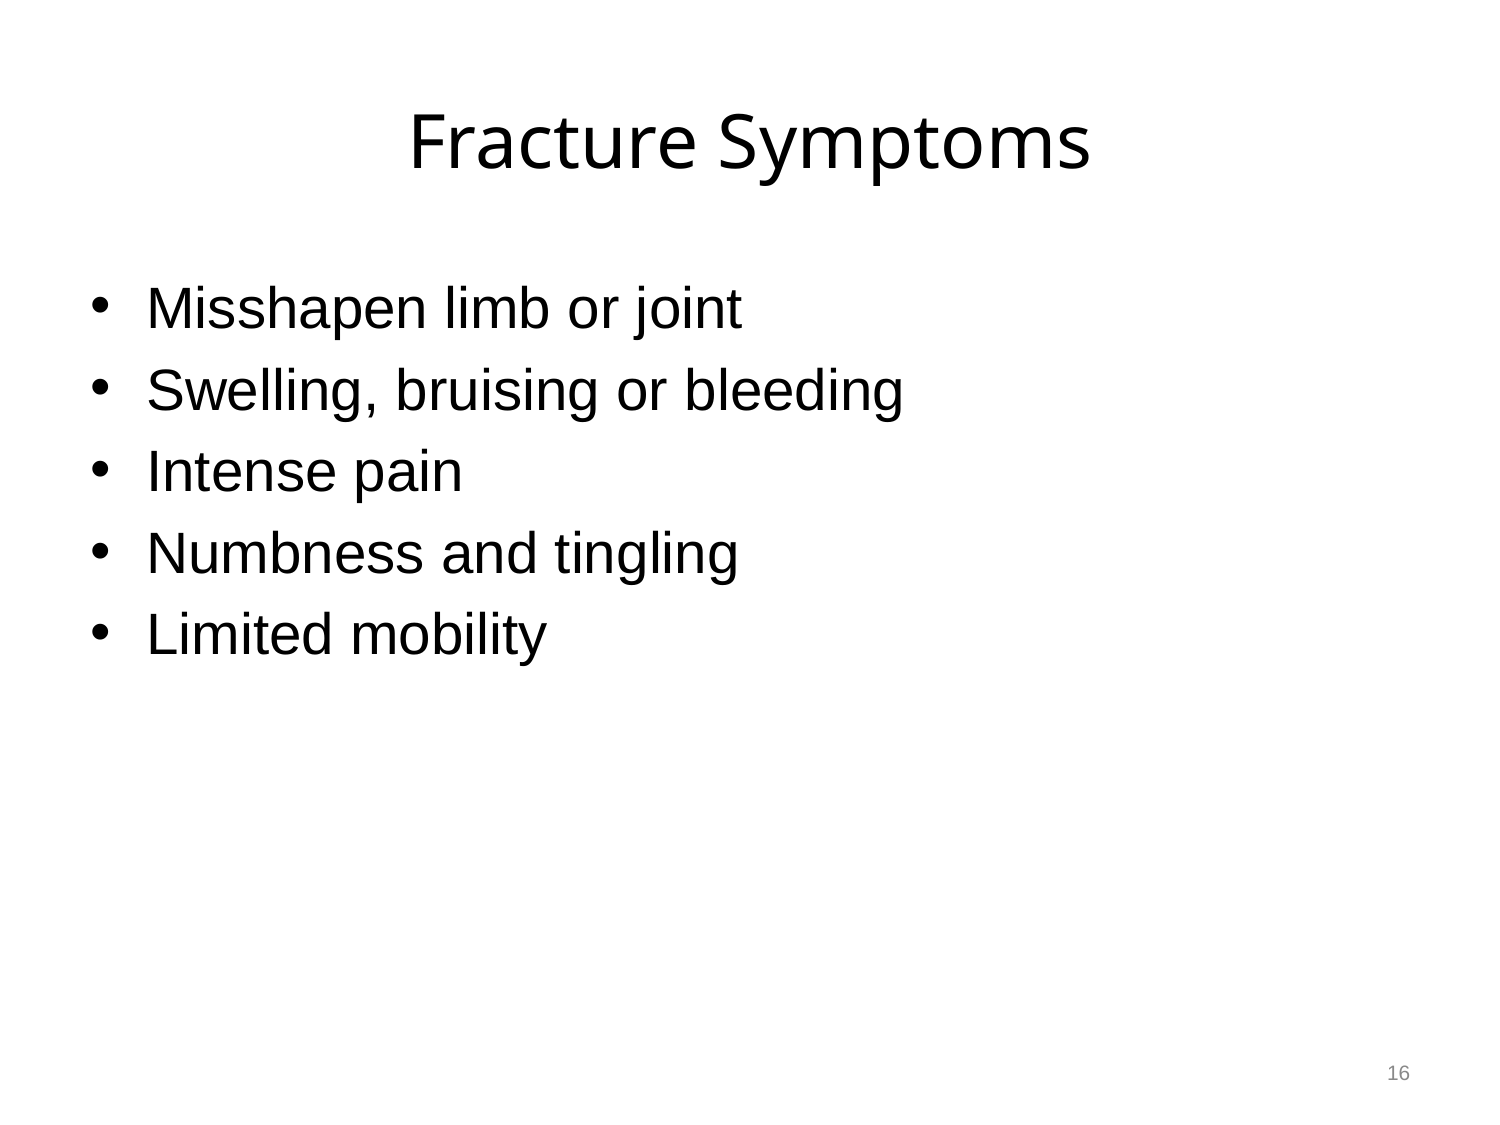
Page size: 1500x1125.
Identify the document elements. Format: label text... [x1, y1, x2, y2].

list Misshapen limb or joint Swelling, bruising or bleeding Intense pain Numbness and tingling Limited mobility [75, 262, 1425, 1013]
slide_number 16 [1341, 1027, 1425, 1118]
title Fracture Symptoms [75, 45, 1425, 233]
